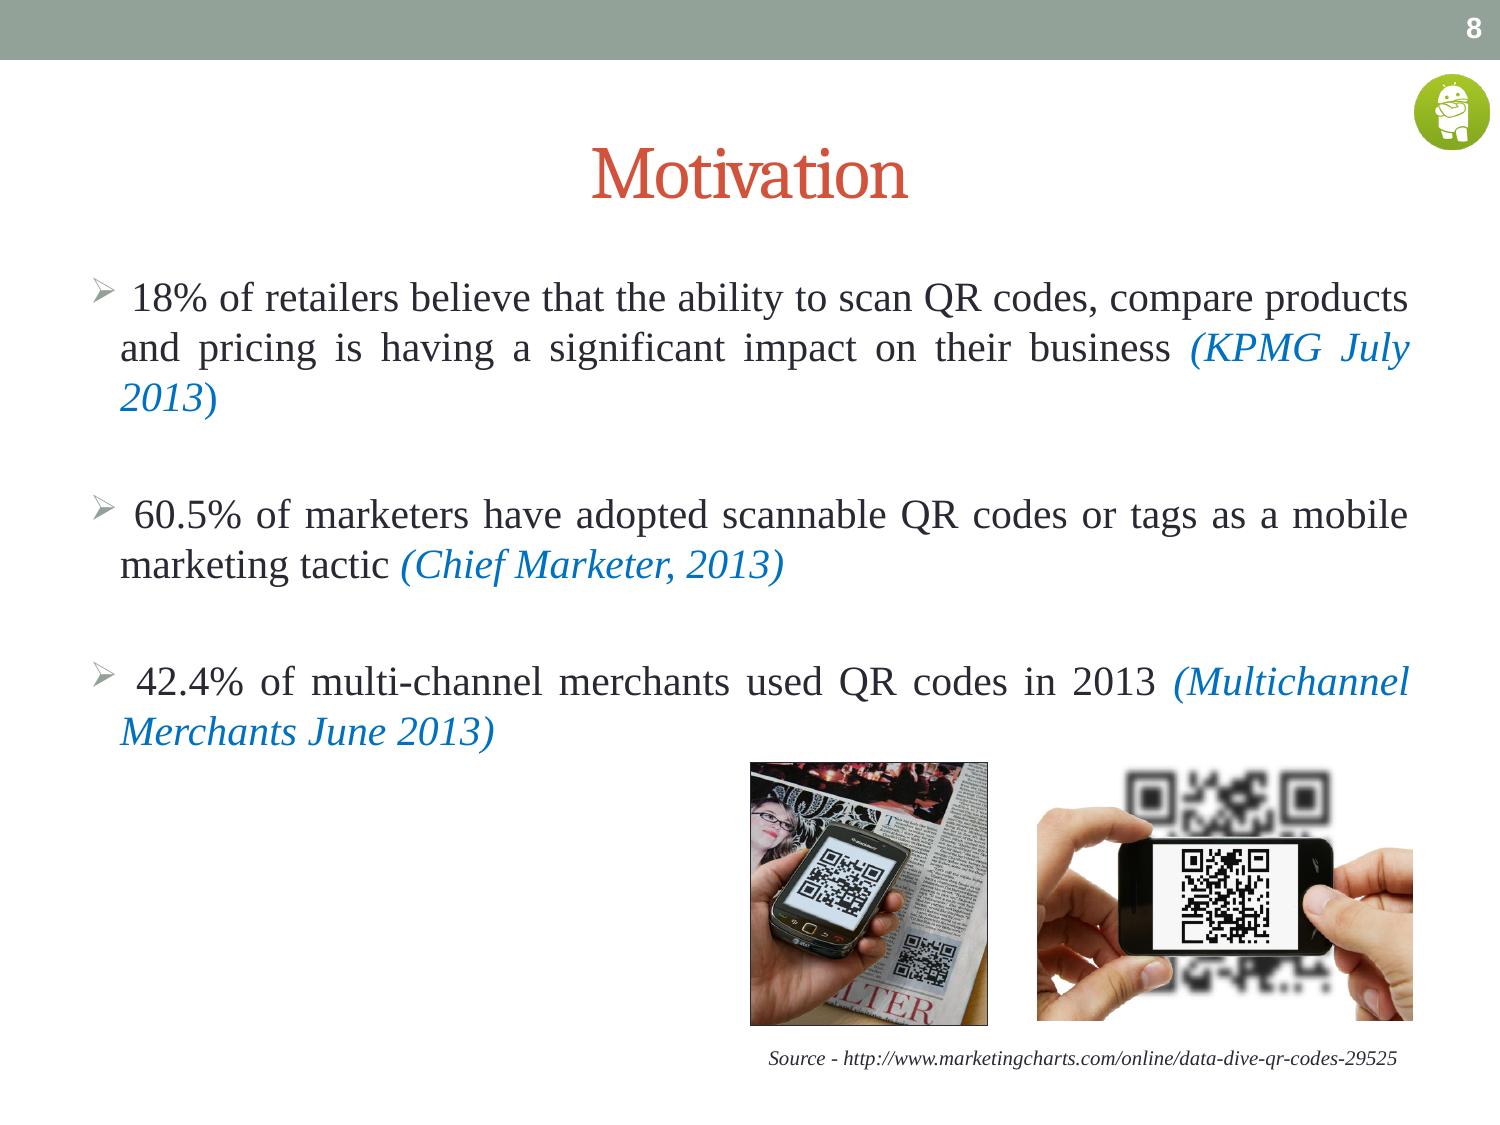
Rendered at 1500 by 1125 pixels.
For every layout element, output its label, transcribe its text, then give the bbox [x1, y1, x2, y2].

title Motivation [75, 87, 1425, 250]
picture [1414, 74, 1490, 151]
text_box Source - http://www.marketingcharts.com/online/data-dive-qr-codes-29525 [174, 1037, 1413, 1078]
picture [1037, 749, 1413, 1021]
list 18% of retailers believe that the ability to scan QR codes, compare products and pricing is having a significant impact on their business (KPMG July 2013) 60.5% of marketers have adopted scannable QR codes or tags as a mobile marketing tactic (Chief Marketer, 2013) 42.4% of multi-channel merchants used QR codes in 2013 (Multichannel Merchants June 2013) [75, 262, 1425, 1063]
picture [749, 762, 989, 1026]
slide_number 8 [1322, 0, 1498, 54]
